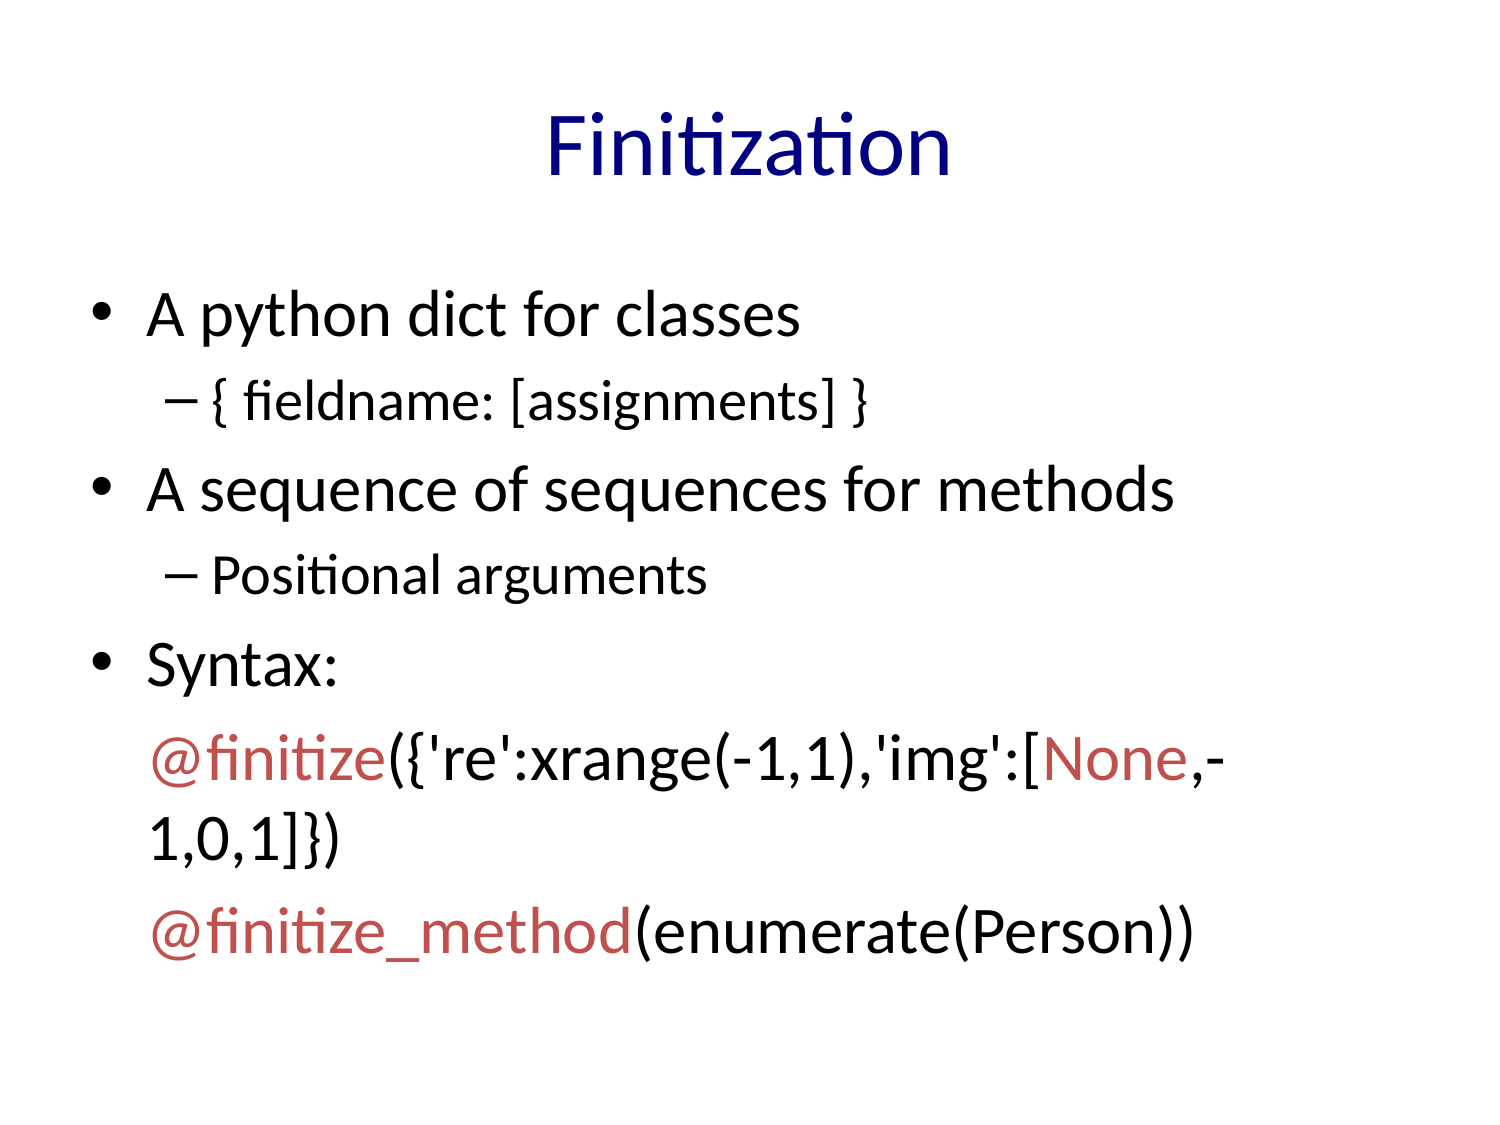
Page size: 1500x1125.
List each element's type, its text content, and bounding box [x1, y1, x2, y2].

list A python dict for classes { fieldname: [assignments] } A sequence of sequences for methods Positional arguments Syntax: @finitize({'re':xrange(-1,1),'img':[None,-1,0,1]}) @finitize_method(enumerate(Person)) [75, 262, 1425, 1005]
title Finitization [75, 45, 1425, 233]
